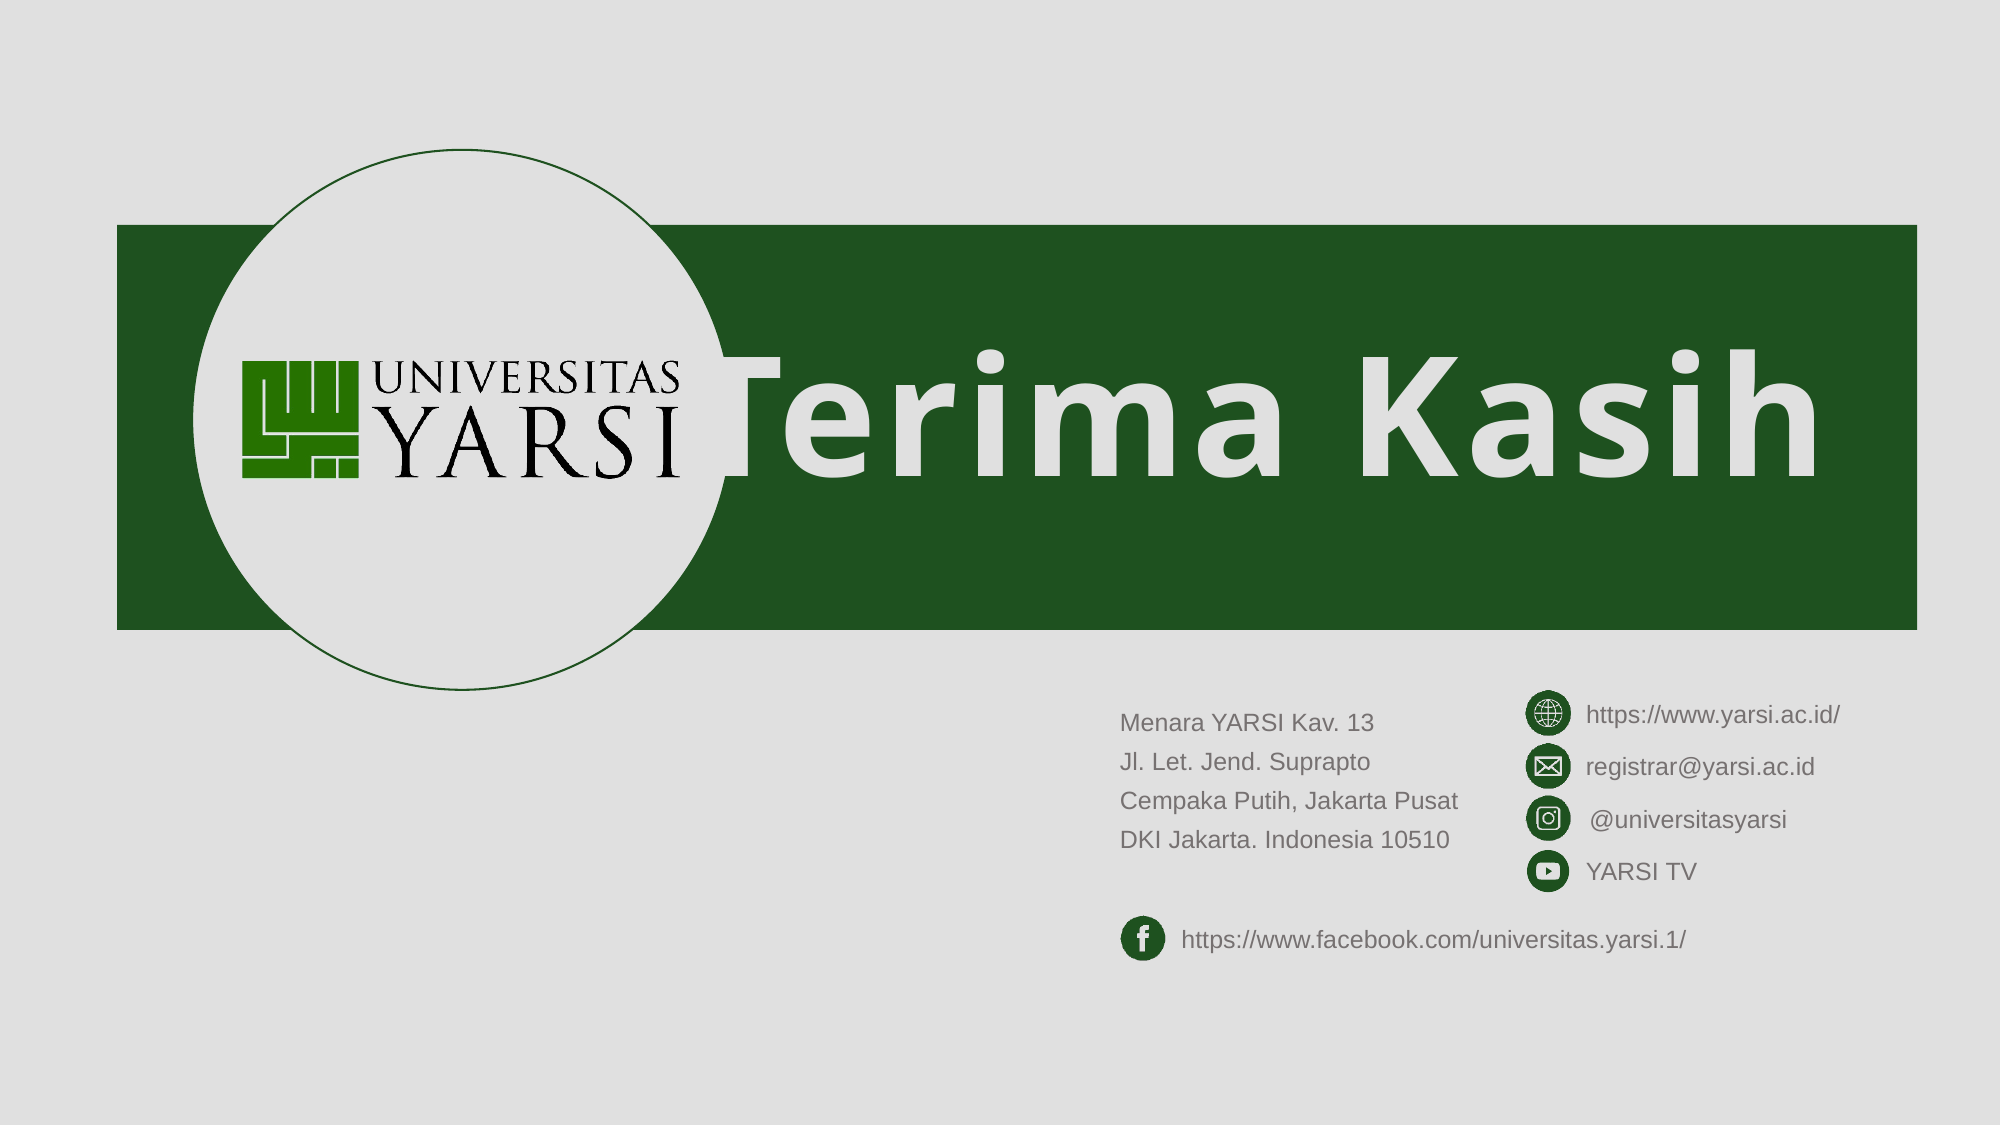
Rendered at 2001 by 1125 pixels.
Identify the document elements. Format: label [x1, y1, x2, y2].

picture [1525, 848, 1571, 894]
picture [1525, 690, 1571, 736]
picture [1525, 795, 1571, 841]
picture [1120, 915, 1166, 961]
picture [1525, 743, 1571, 789]
picture [240, 359, 684, 480]
